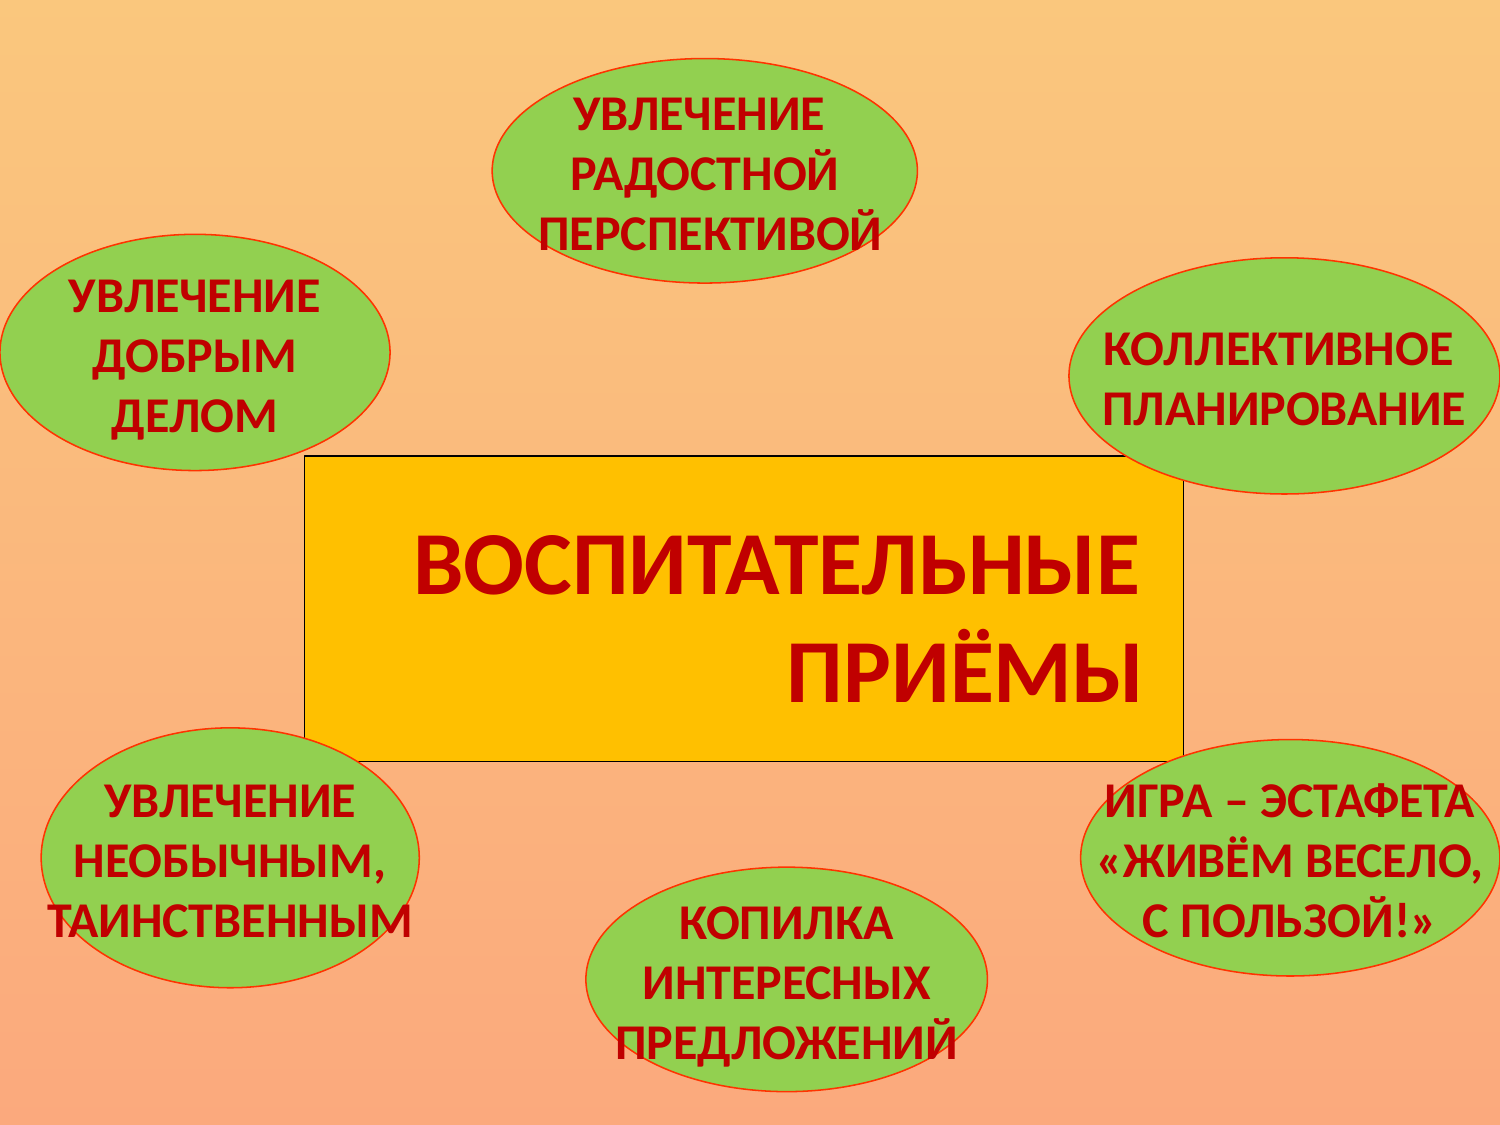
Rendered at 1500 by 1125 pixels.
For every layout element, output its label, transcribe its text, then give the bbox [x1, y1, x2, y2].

list ВОСПИТАТЕЛЬНЫЕ ПРИЁМЫ [304, 455, 1184, 762]
text_box УВЛЕЧЕНИЕ РАДОСТНОЙ ПЕРСПЕКТИВОЙ [492, 58, 918, 284]
text_box КОЛЛЕКТИВНОЕ ПЛАНИРОВАНИЕ [1068, 257, 1500, 494]
text_box КОПИЛКА ИНТЕРЕСНЫХ ПРЕДЛОЖЕНИЙ [585, 867, 988, 1092]
text_box ИГРА – ЭСТАФЕТА «ЖИВЁМ ВЕСЕЛО, С ПОЛЬЗОЙ!» [1080, 739, 1500, 977]
text_box УВЛЕЧЕНИЕ ДОБРЫМ ДЕЛОМ [0, 234, 391, 471]
text_box УВЛЕЧЕНИЕ НЕОБЫЧНЫМ, ТАИНСТВЕННЫМ [41, 727, 420, 988]
